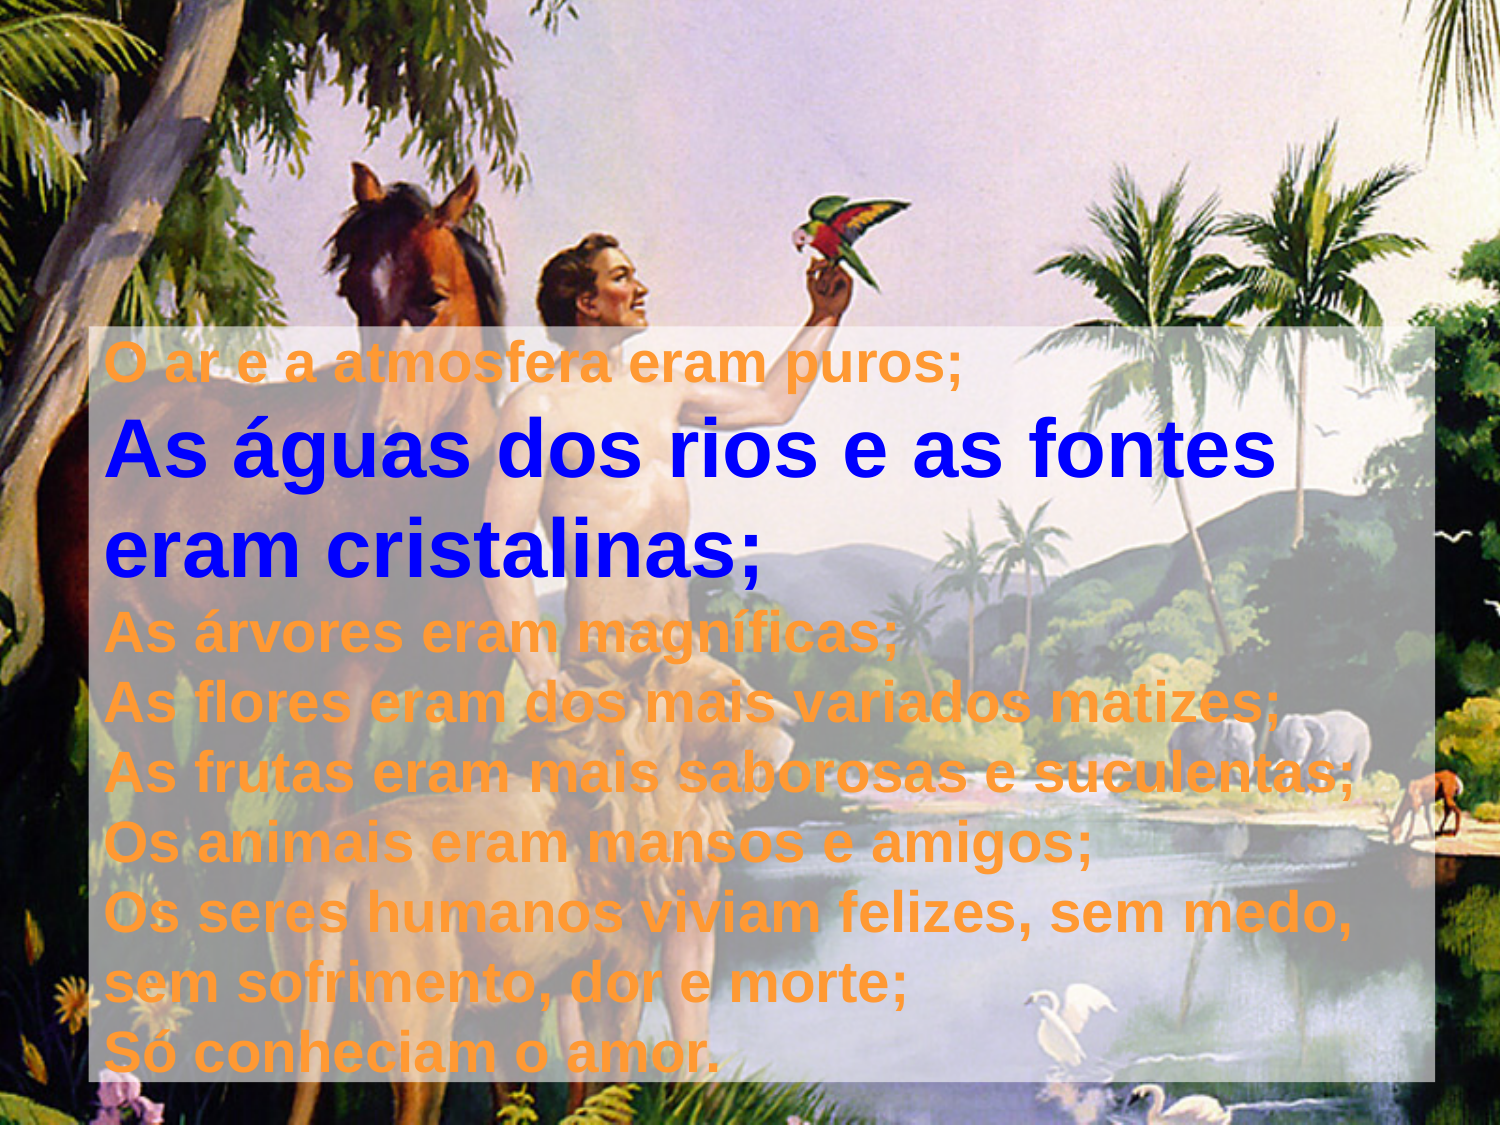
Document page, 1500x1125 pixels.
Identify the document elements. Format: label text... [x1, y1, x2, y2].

title O ar e a atmosfera eram puros; As águas dos rios e as fontes eram cristalinas; As árvores eram magníficas; As flores eram dos mais variados matizes; As frutas eram mais saborosas e suculentas; Os animais eram mansos e amigos; Os seres humanos viviam felizes, sem medo, sem sofrimento, dor e morte; Só conheciam o amor. [88, 326, 1436, 1083]
picture [0, 0, 1500, 1125]
